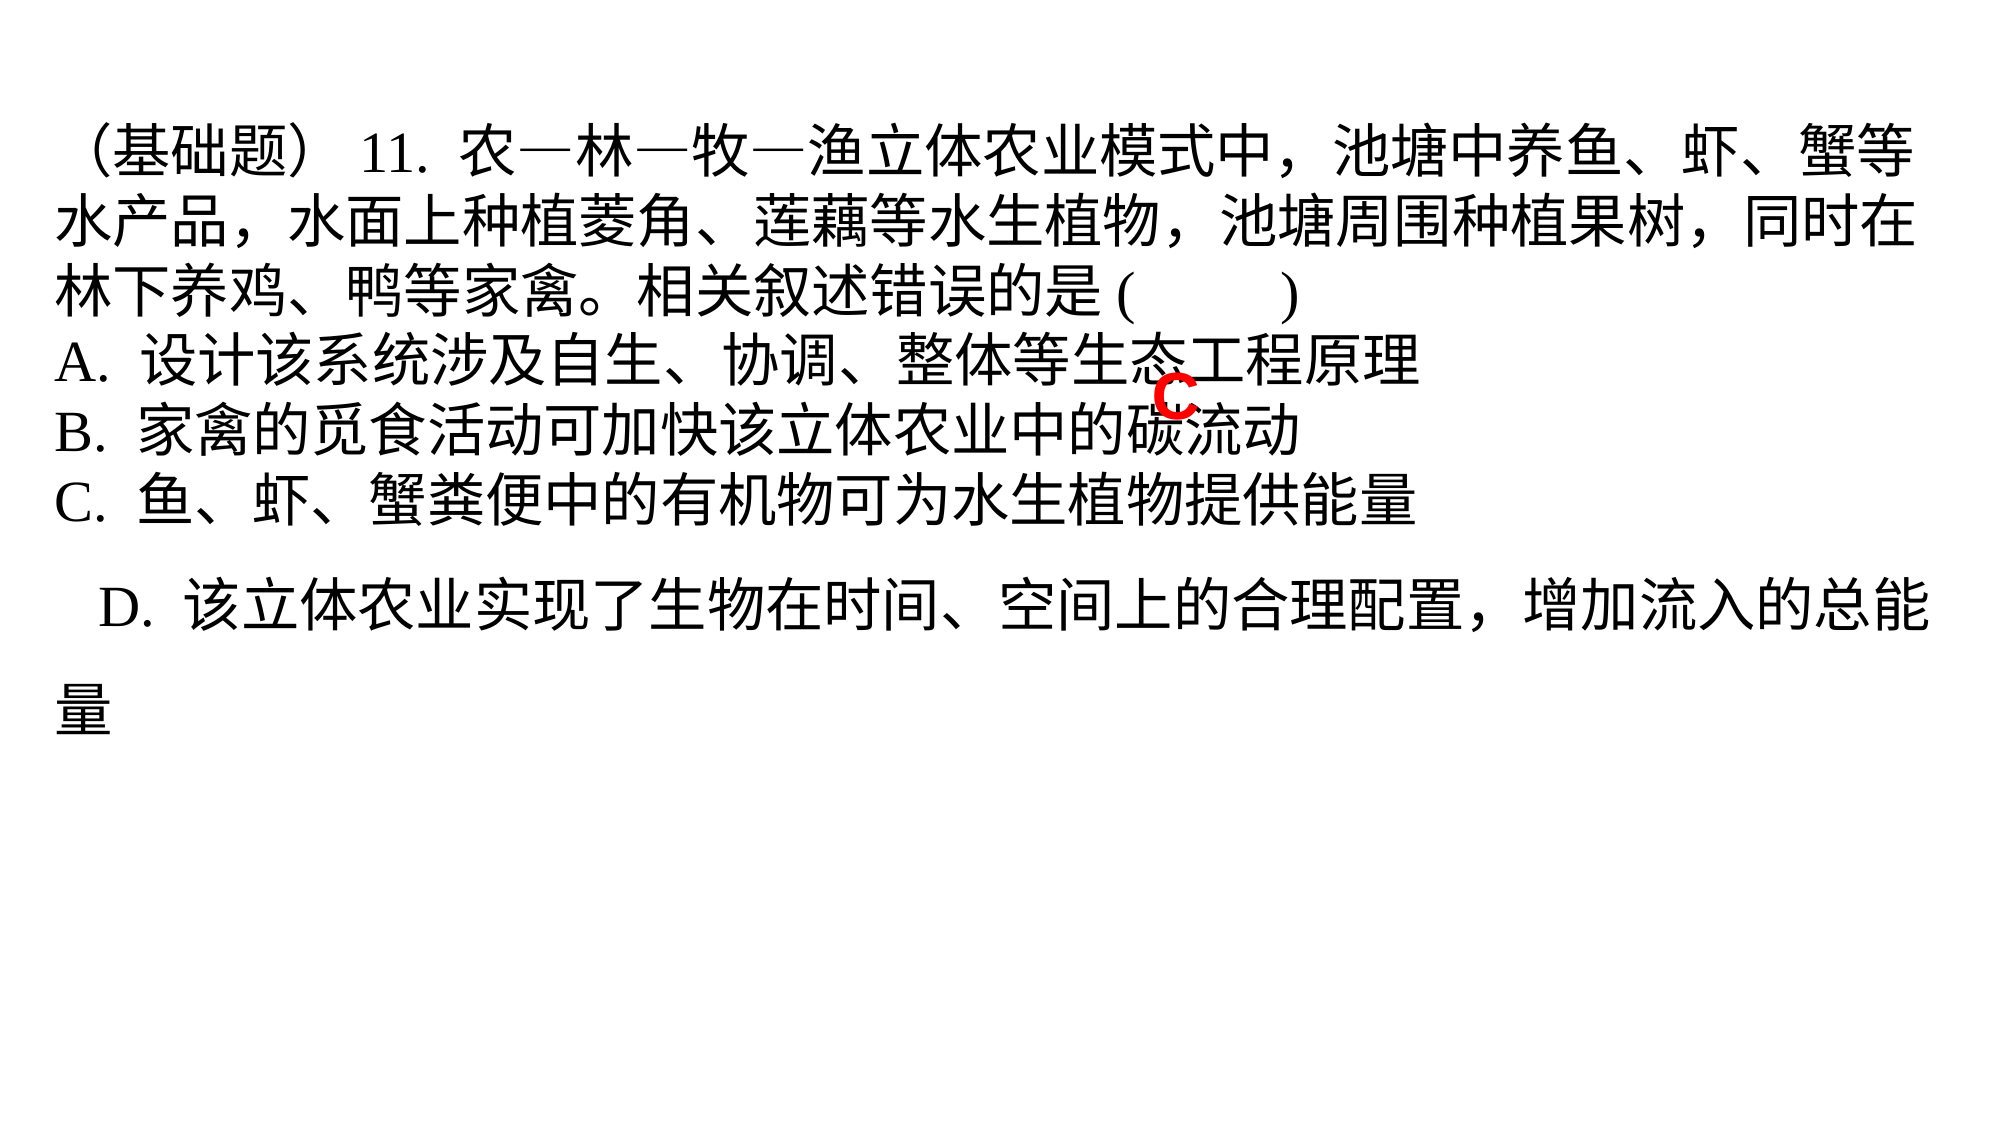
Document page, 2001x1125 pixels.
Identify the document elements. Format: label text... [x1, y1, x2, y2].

text_box C [1136, 345, 1225, 441]
text_box （基础题）11. 农—林—牧—渔立体农业模式中，池塘中养鱼、虾、蟹等水产品，水面上种植菱角、莲藕等水生植物，池塘周围种植果树，同时在林下养鸡、鸭等家禽。相关叙述错误的是( ) A. 设计该系统涉及自生、协调、整体等生态工程原理 B. 家禽的觅食活动可加快该立体农业中的碳流动 C. 鱼、虾、蟹粪便中的有机物可为水生植物提供能量 D. 该立体农业实现了生物在时间、空间上的合理配置，增加流入的总能量 [39, 106, 1981, 751]
